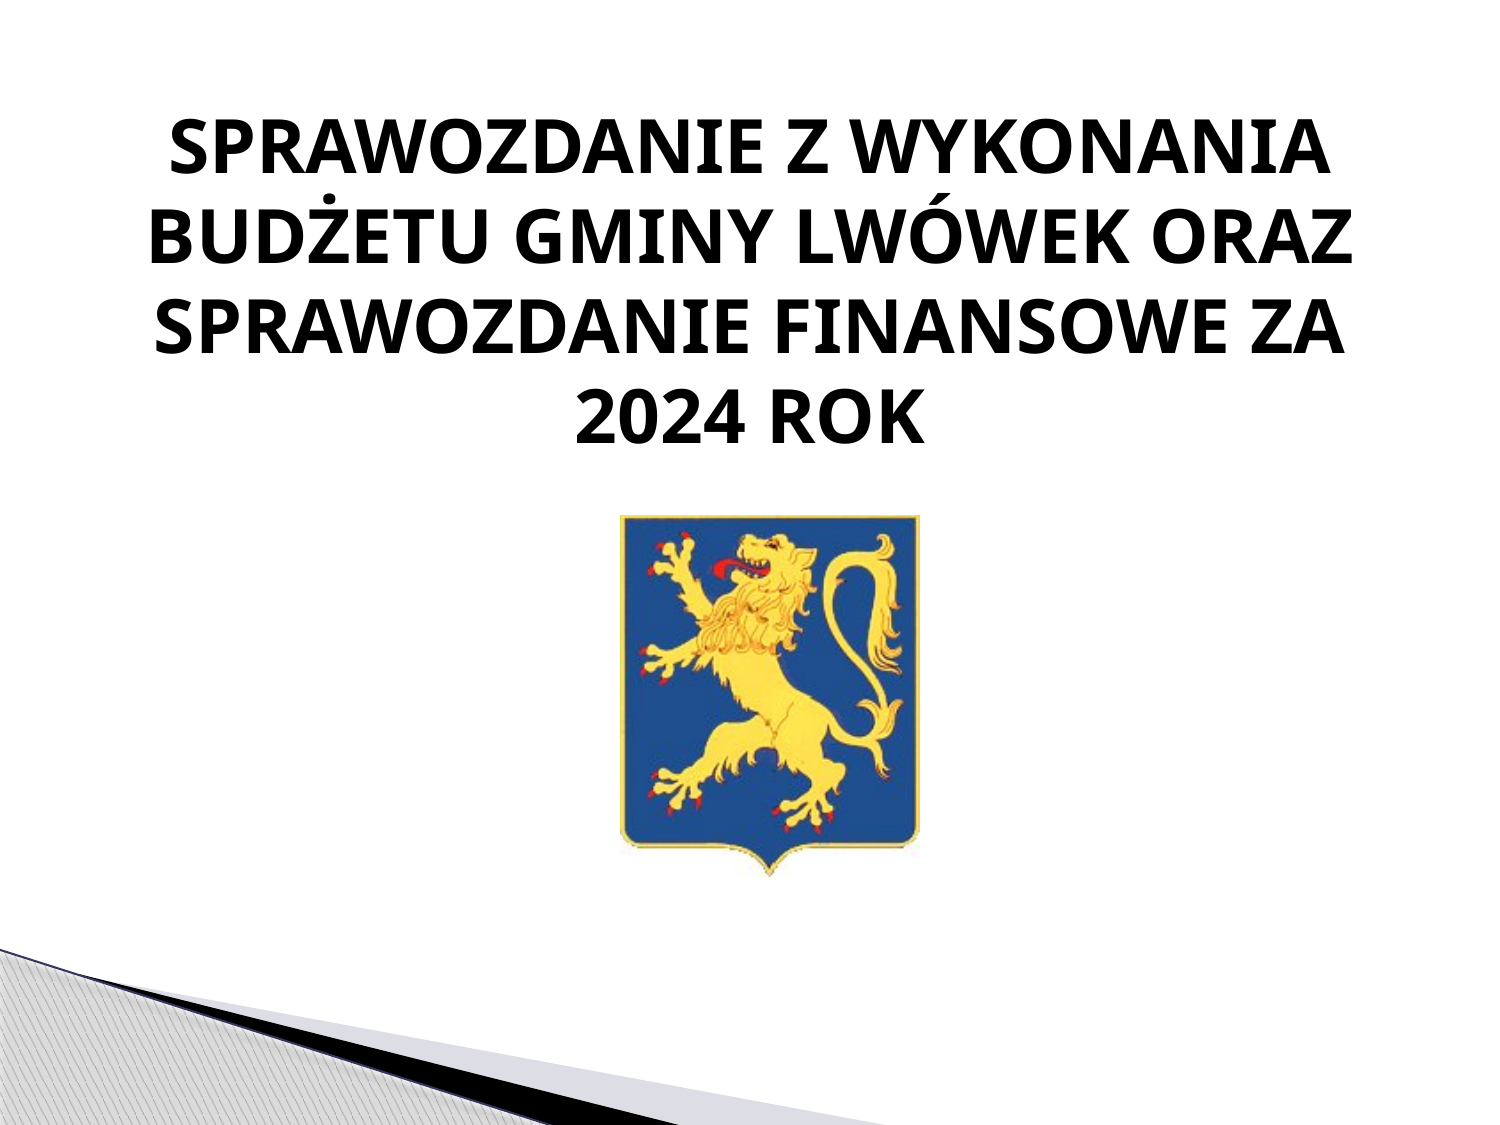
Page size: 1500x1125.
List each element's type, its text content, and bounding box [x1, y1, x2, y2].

picture [619, 514, 920, 877]
title SPRAWOZDANIE Z WYKONANIA BUDŻETU GMINY LWÓWEK ORAZ SPRAWOZDANIE FINANSOWE ZA 2024 ROK [75, 66, 1425, 492]
